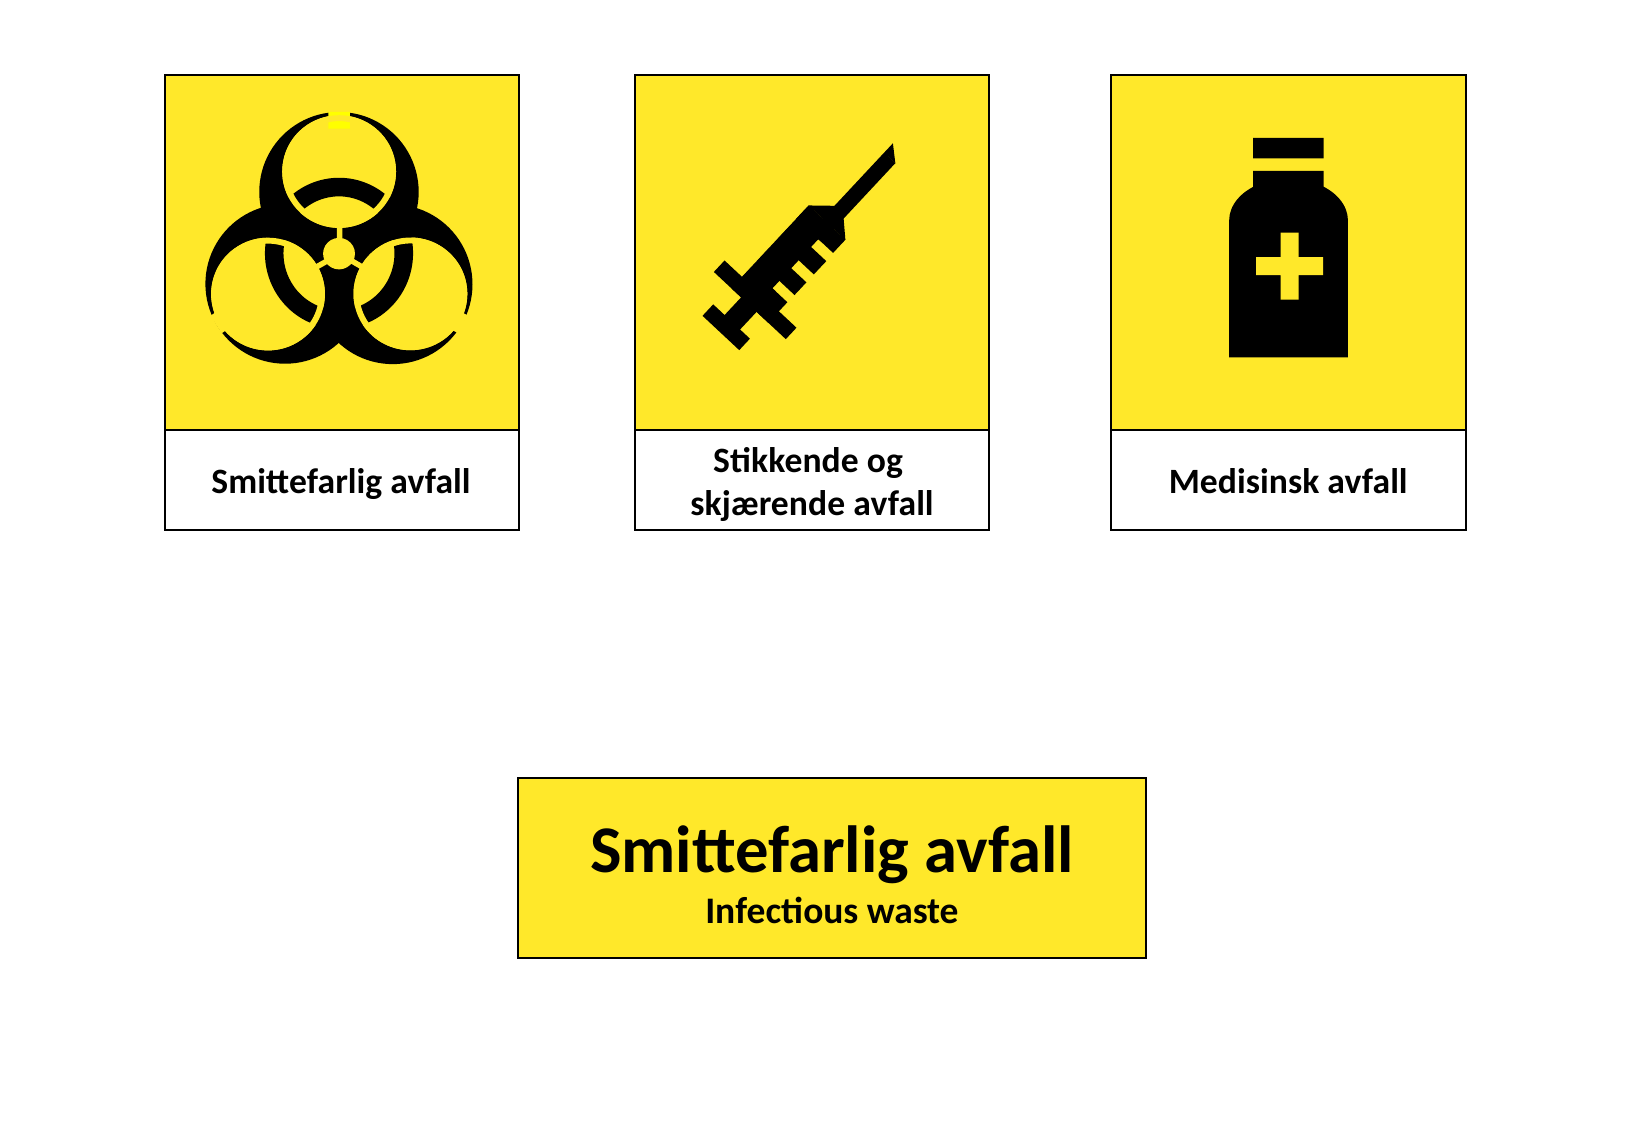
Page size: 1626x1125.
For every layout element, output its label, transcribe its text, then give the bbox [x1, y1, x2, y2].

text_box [164, 75, 519, 531]
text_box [1111, 75, 1467, 531]
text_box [635, 75, 990, 531]
text_box Smittefarlig avfall Infectious waste [517, 777, 1147, 959]
